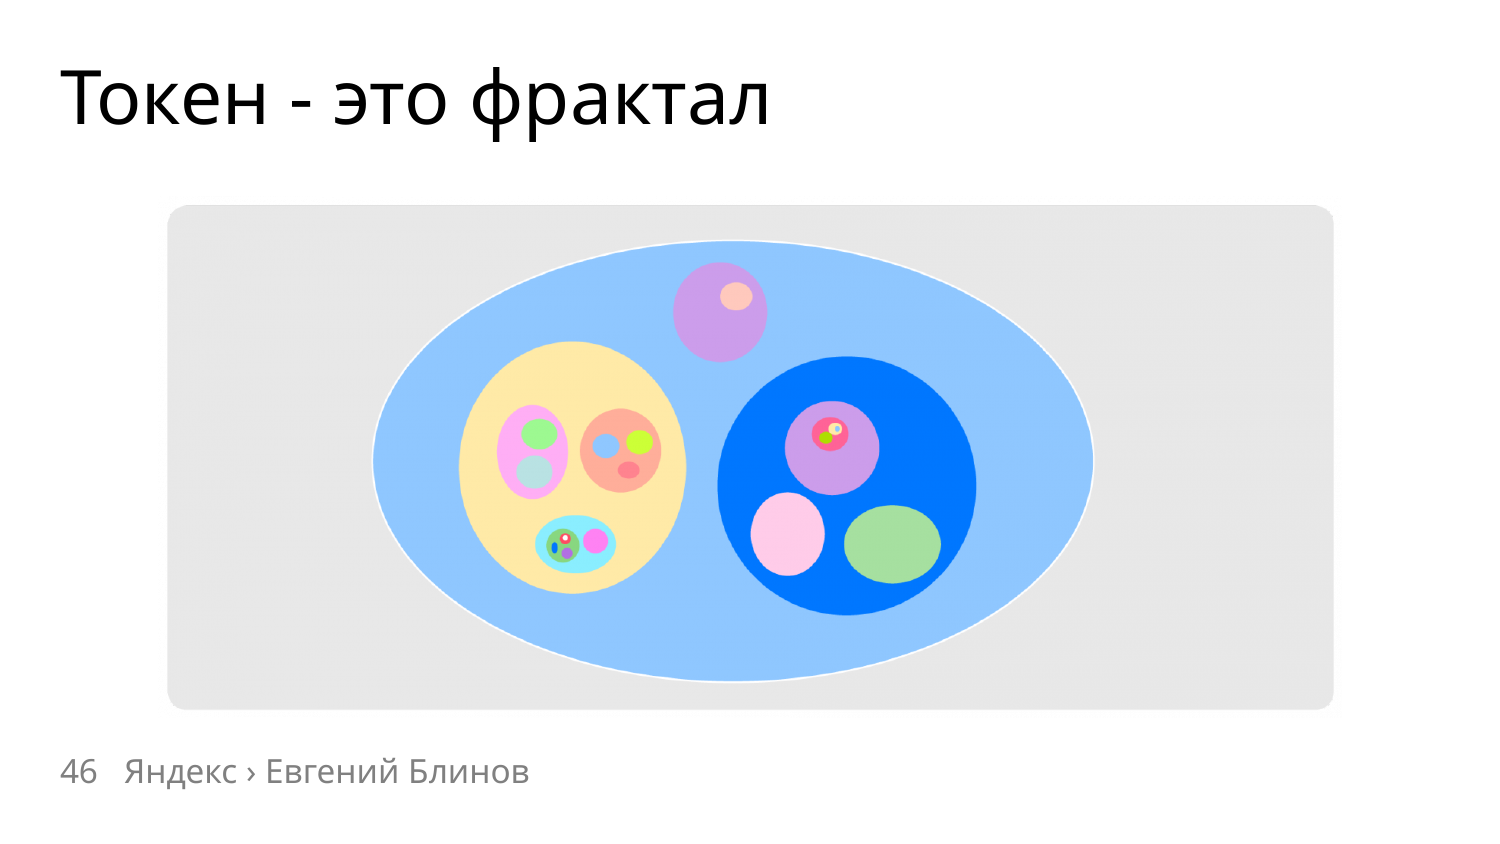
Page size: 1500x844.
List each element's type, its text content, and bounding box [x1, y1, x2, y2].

title Токен - это фрактал [45, 45, 1455, 158]
picture [158, 196, 1342, 718]
